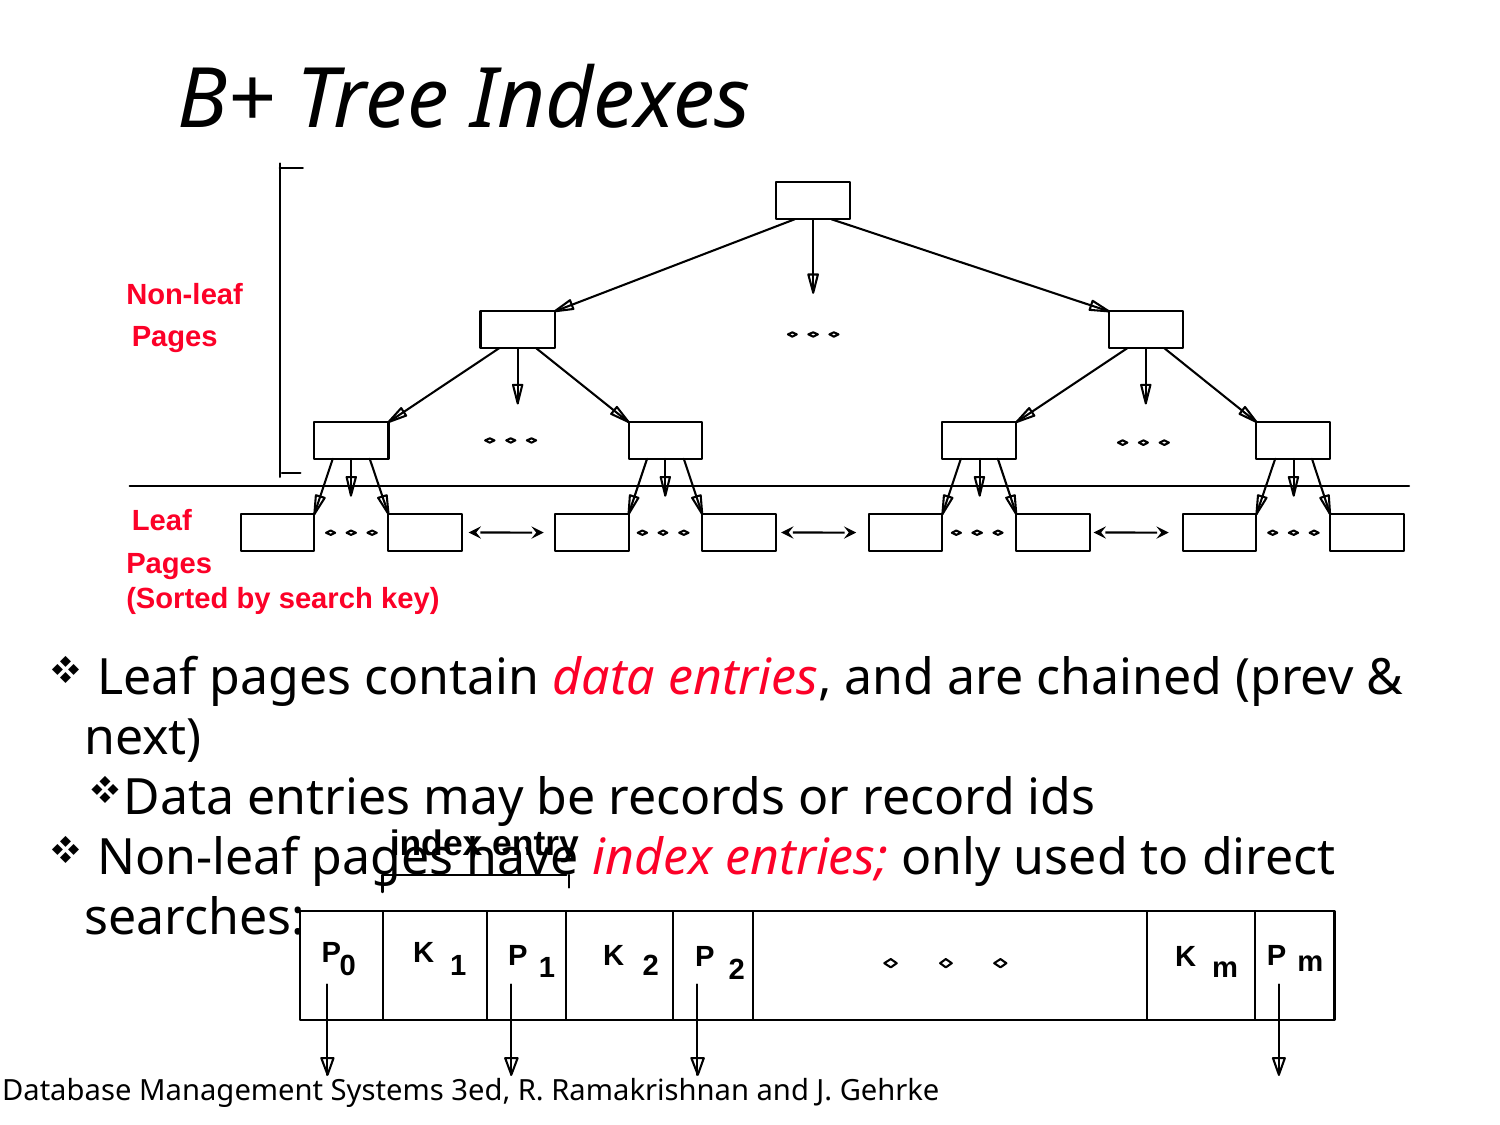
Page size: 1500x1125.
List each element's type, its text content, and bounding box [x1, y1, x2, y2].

text_box [1256, 495, 1267, 515]
text_box P [306, 926, 356, 976]
text_box [628, 495, 639, 515]
text_box [526, 438, 537, 443]
text_box [378, 495, 389, 515]
text_box [346, 477, 356, 486]
text_box [314, 495, 325, 515]
text_box [611, 406, 629, 423]
text_box [1330, 514, 1405, 551]
text_box [112, 1024, 425, 1100]
text_box [299, 910, 382, 1020]
text_box [367, 530, 377, 535]
text_box [1291, 487, 1296, 496]
text_box [658, 530, 668, 535]
text_box [1093, 526, 1107, 539]
text_box K [1160, 930, 1212, 980]
text_box [513, 384, 523, 404]
text_box [884, 959, 897, 968]
text_box [977, 487, 982, 496]
text_box Leaf [117, 493, 207, 544]
text_box m [1282, 935, 1339, 985]
text_box [1109, 311, 1183, 349]
text_box [993, 530, 1003, 535]
text_box [240, 514, 315, 537]
text_box [1089, 300, 1110, 312]
text_box [1182, 514, 1257, 551]
text_box [942, 422, 1017, 459]
text_box [554, 300, 574, 312]
text_box Leaf pages contain data entries, and are chained (prev & next) Data entries may be records or record ids Non-leaf pages have index entries; only used to direct searches: [33, 637, 1500, 952]
text_box [972, 530, 982, 535]
text_box 2 [713, 943, 760, 993]
text_box [679, 530, 689, 535]
text_box [1117, 440, 1128, 445]
text_box [326, 530, 336, 535]
text_box [1255, 979, 1335, 1020]
text_box [388, 408, 407, 423]
text_box [485, 438, 495, 443]
text_box [468, 526, 482, 539]
text_box [1141, 384, 1151, 404]
text_box index entry [375, 812, 594, 870]
text_box [531, 526, 544, 539]
text_box Pages [117, 309, 233, 359]
text_box [951, 530, 961, 535]
text_box [660, 477, 670, 486]
text_box Non-leaf [111, 267, 258, 318]
text_box [691, 1058, 704, 1075]
text_box [566, 910, 673, 1020]
text_box [781, 526, 794, 539]
text_box [1138, 440, 1148, 445]
text_box [1156, 526, 1169, 539]
text_box m [1197, 941, 1254, 991]
text_box [808, 274, 818, 293]
text_box 2 [627, 938, 674, 989]
text_box K [398, 926, 450, 976]
text_box [1272, 1058, 1285, 1075]
text_box [1320, 495, 1331, 515]
text_box [554, 514, 629, 551]
text_box [1255, 910, 1335, 935]
text_box [388, 514, 463, 551]
text_box [663, 487, 668, 496]
text_box [346, 530, 356, 535]
text_box [994, 959, 1007, 968]
text_box [1288, 477, 1299, 486]
text_box [505, 1058, 518, 1075]
text_box [314, 422, 389, 459]
text_box [1159, 440, 1169, 445]
text_box [692, 495, 703, 515]
text_box [1016, 514, 1090, 551]
text_box [637, 530, 648, 535]
text_box [868, 514, 943, 551]
text_box [1288, 530, 1299, 535]
text_box [673, 910, 753, 1020]
text_box [808, 332, 818, 337]
text_box 1 [523, 941, 570, 991]
text_box [787, 332, 797, 337]
text_box [940, 959, 952, 968]
text_box [1147, 910, 1255, 1020]
text_box [829, 332, 839, 337]
text_box [1268, 530, 1278, 535]
text_box [382, 910, 487, 1020]
text_box [1006, 495, 1017, 515]
text_box [753, 910, 1147, 1020]
text_box [487, 910, 566, 1020]
text_box 1 [435, 938, 482, 989]
text_box [506, 438, 516, 443]
text_box [512, 1024, 988, 1100]
text_box Pages (Sorted by search key) [111, 537, 455, 622]
text_box [628, 422, 703, 459]
text_box K [588, 928, 639, 979]
title B+ Tree Indexes [162, 0, 1338, 188]
text_box [1256, 422, 1331, 459]
text_box [1309, 530, 1319, 535]
text_box 0 [324, 938, 371, 989]
text_box [702, 514, 777, 551]
text_box [321, 1058, 334, 1075]
text_box [942, 495, 953, 515]
text_box [776, 182, 850, 220]
text_box P [1252, 928, 1302, 979]
text_box P [680, 930, 730, 980]
text_box [843, 526, 857, 539]
text_box P [493, 928, 543, 979]
text_box [1239, 406, 1257, 423]
text_box [480, 311, 555, 349]
text_box [348, 487, 354, 496]
text_box [974, 477, 985, 486]
text_box [1016, 408, 1035, 423]
